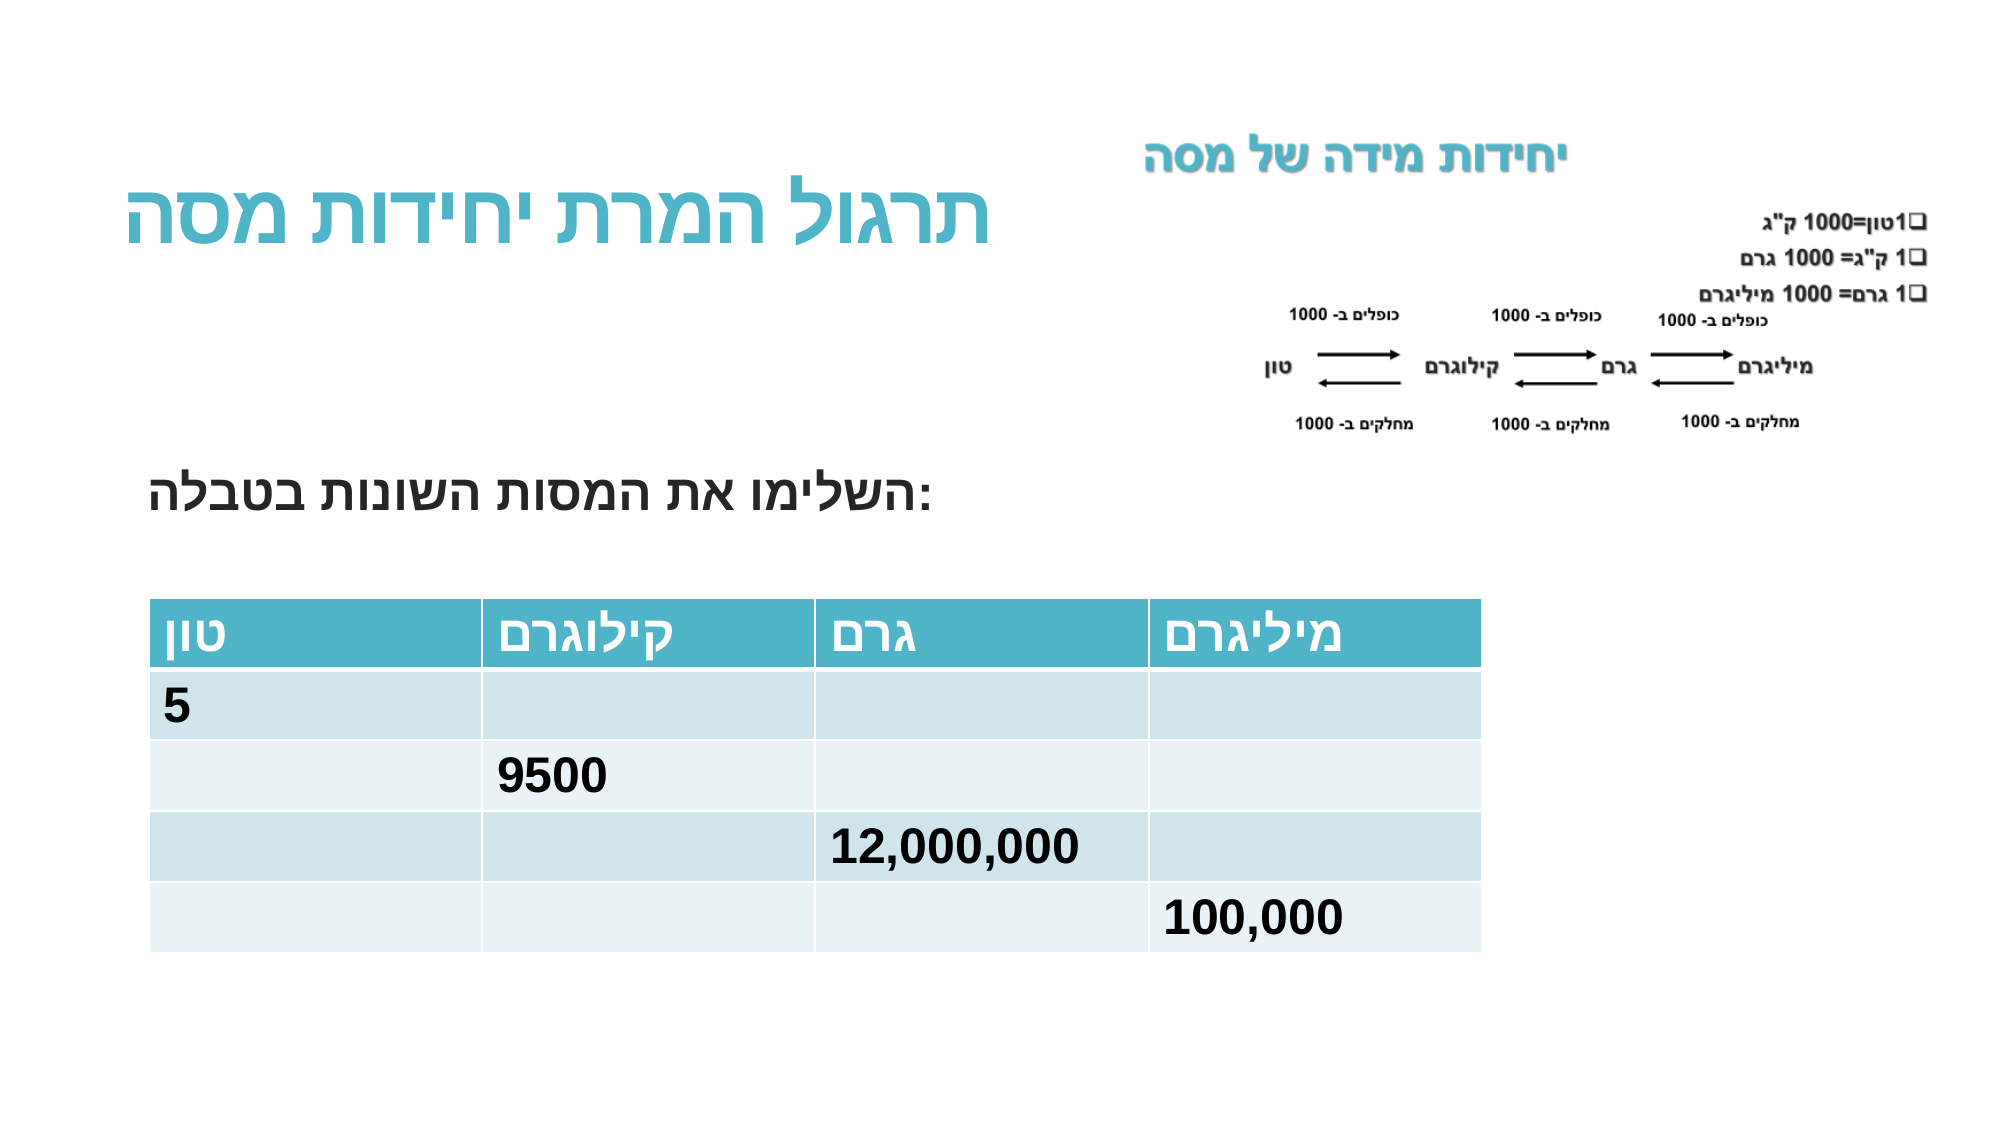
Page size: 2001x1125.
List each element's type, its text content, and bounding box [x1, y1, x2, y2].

table_header גרם [816, 599, 1148, 667]
table_cell 12,000,000 [816, 812, 1148, 881]
table_cell 9500 [483, 741, 814, 810]
table_cell [150, 812, 481, 881]
table_cell 100,000 [1150, 883, 1481, 952]
table_cell [816, 883, 1148, 952]
title תרגול המרת יחידות מסה [107, 81, 1072, 354]
table_header מיליגרם [1150, 599, 1481, 667]
table_cell [1150, 741, 1481, 810]
table_cell [1150, 672, 1481, 739]
list השלימו את המסות השונות בטבלה: [117, 462, 1882, 1080]
table_cell [816, 672, 1148, 739]
picture [1072, 56, 1992, 574]
table_cell [150, 741, 481, 810]
table_cell [816, 741, 1148, 810]
table_cell 5 [150, 672, 481, 739]
table_cell [483, 883, 814, 952]
table_header קילוגרם [483, 599, 814, 667]
table_cell [150, 883, 481, 952]
table_cell [483, 812, 814, 881]
table_header טון [150, 599, 481, 667]
table_cell [1150, 812, 1481, 881]
table_cell [483, 672, 814, 739]
